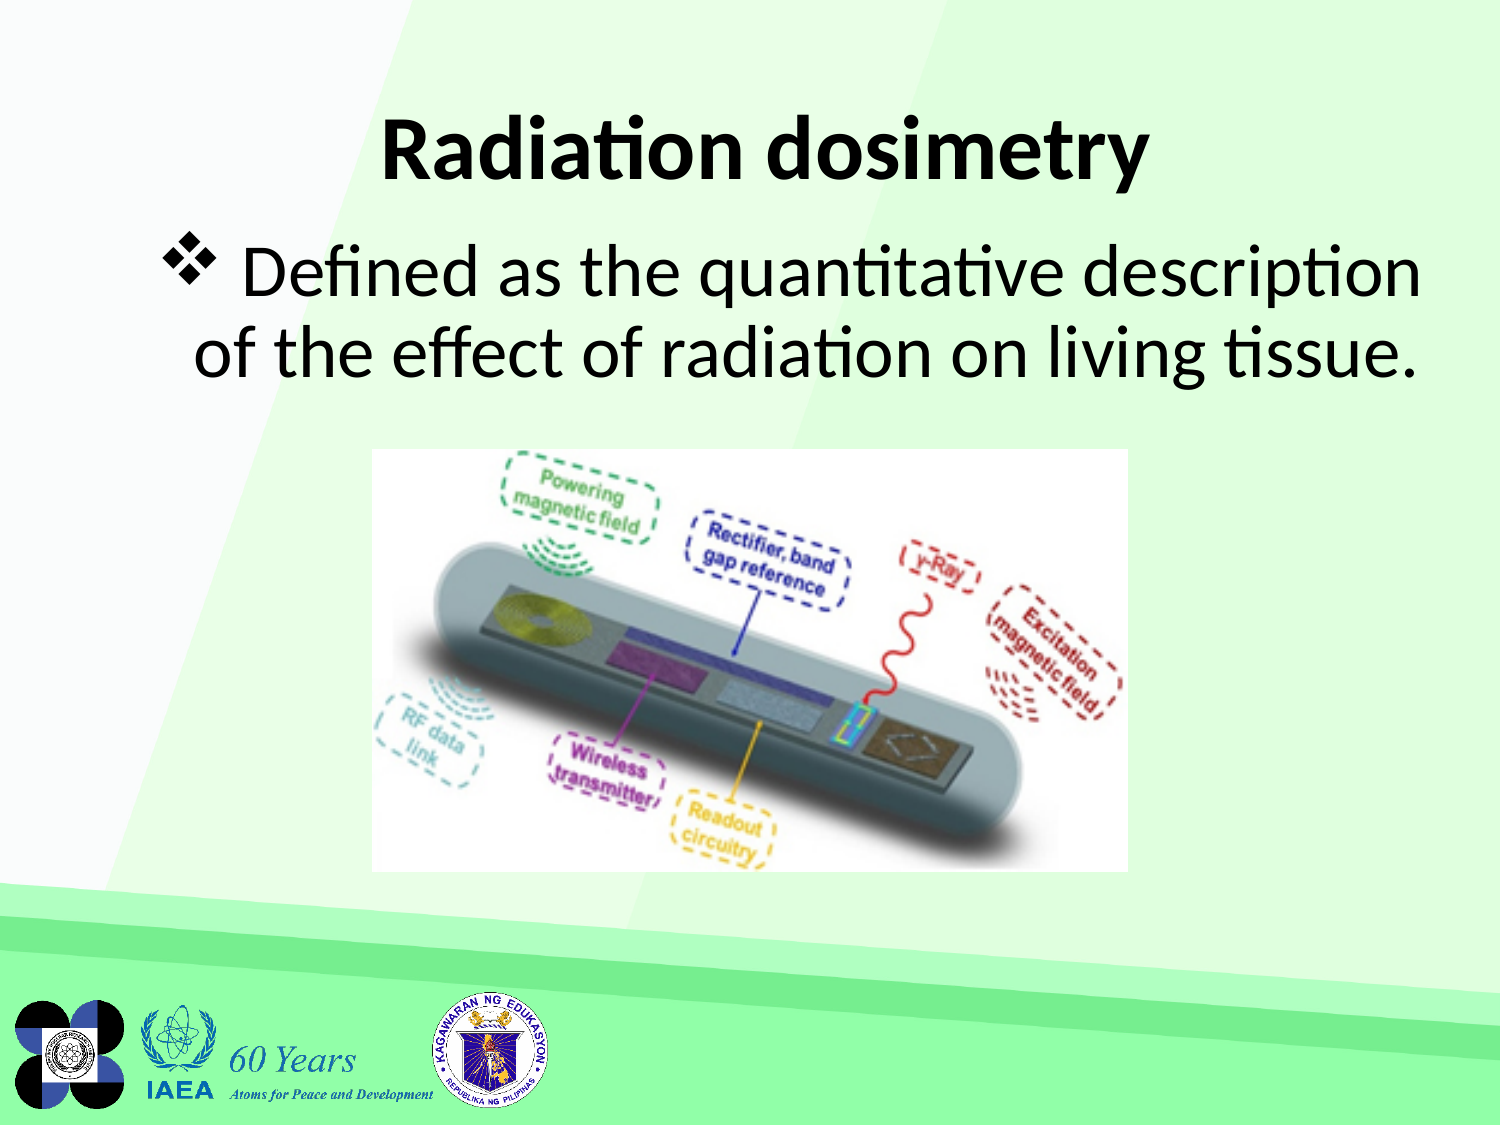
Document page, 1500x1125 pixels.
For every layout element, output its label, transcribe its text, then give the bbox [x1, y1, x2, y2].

list Defined as the quantitative description of the effect of radiation on living tissue. [141, 223, 1472, 531]
picture [0, 0, 1500, 1125]
title Radiation dosimetry [141, 55, 1392, 244]
